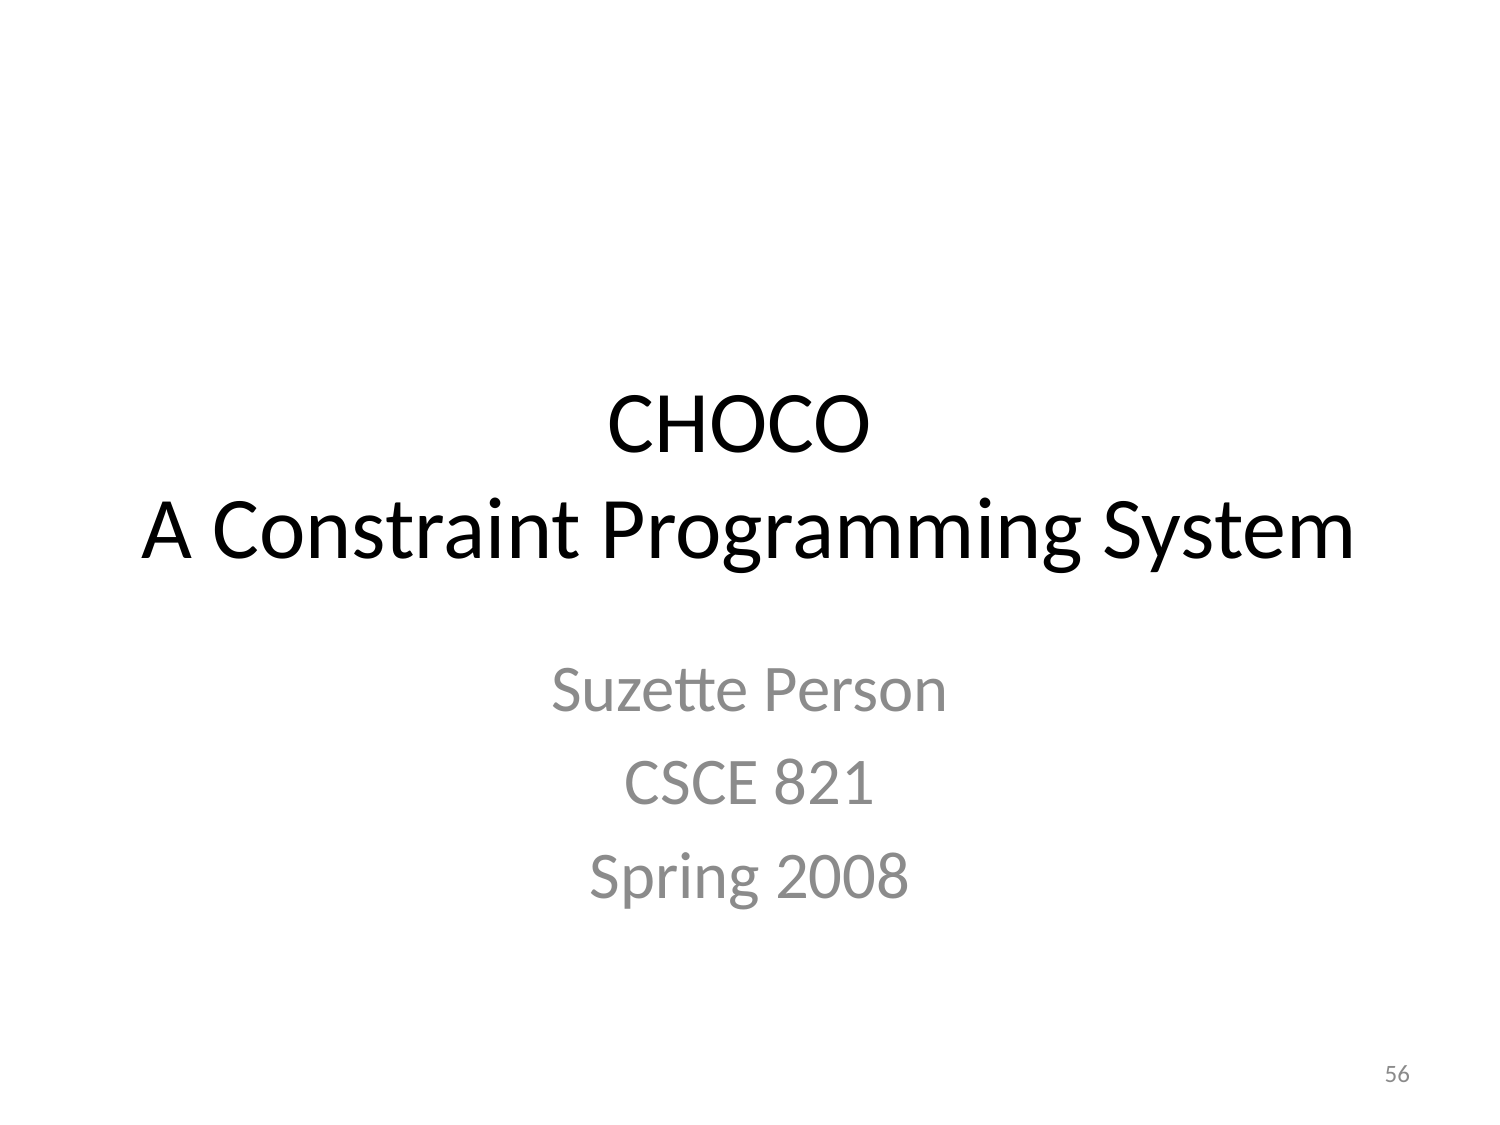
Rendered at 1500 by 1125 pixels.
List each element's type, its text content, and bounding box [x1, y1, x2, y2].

slide_number 56 [1074, 1042, 1425, 1103]
title Choco A Constraint Programming System [112, 349, 1388, 591]
subtitle Suzette Person CSCE 821 Spring 2008 [225, 637, 1275, 925]
